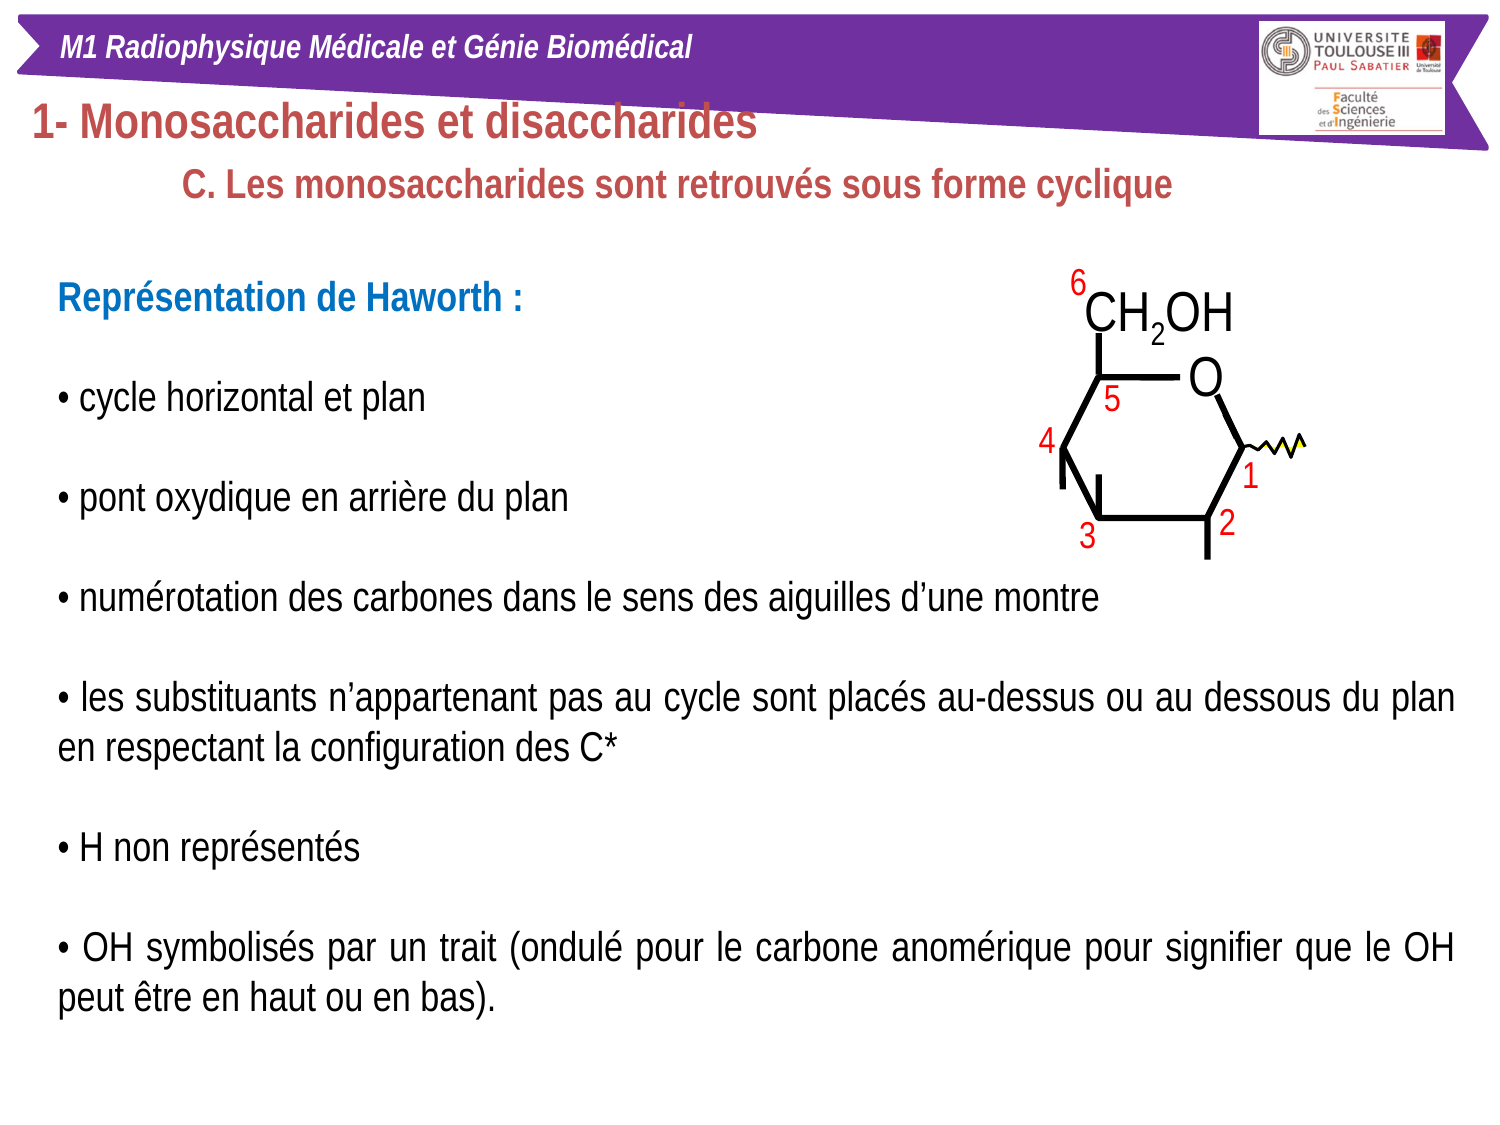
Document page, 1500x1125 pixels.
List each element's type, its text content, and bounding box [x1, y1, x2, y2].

text_box [18, 14, 1488, 151]
text_box [1450, 12, 1494, 153]
text_box 1- Monosaccharides et disaccharides C. Les monosaccharides sont retrouvés sous forme cyclique [17, 81, 1189, 217]
text_box Représentation de Haworth : • cycle horizontal et plan • pont oxydique en arrière du plan • numérotation des carbones dans le sens des aiguilles d’une montre • les substituants n’appartenant pas au cycle sont placés au-dessus ou au dessous du plan en respectant la configuration des C* • H non représentés • OH symbolisés par un trait (ondulé pour le carbone anomérique pour signifier que le OH peut être en haut ou en bas). [42, 262, 1471, 1028]
picture [1259, 21, 1445, 135]
text_box M1 Radiophysique Médicale et Génie Biomédical [45, 18, 709, 73]
text_box [7, 11, 42, 81]
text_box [1022, 250, 1306, 565]
